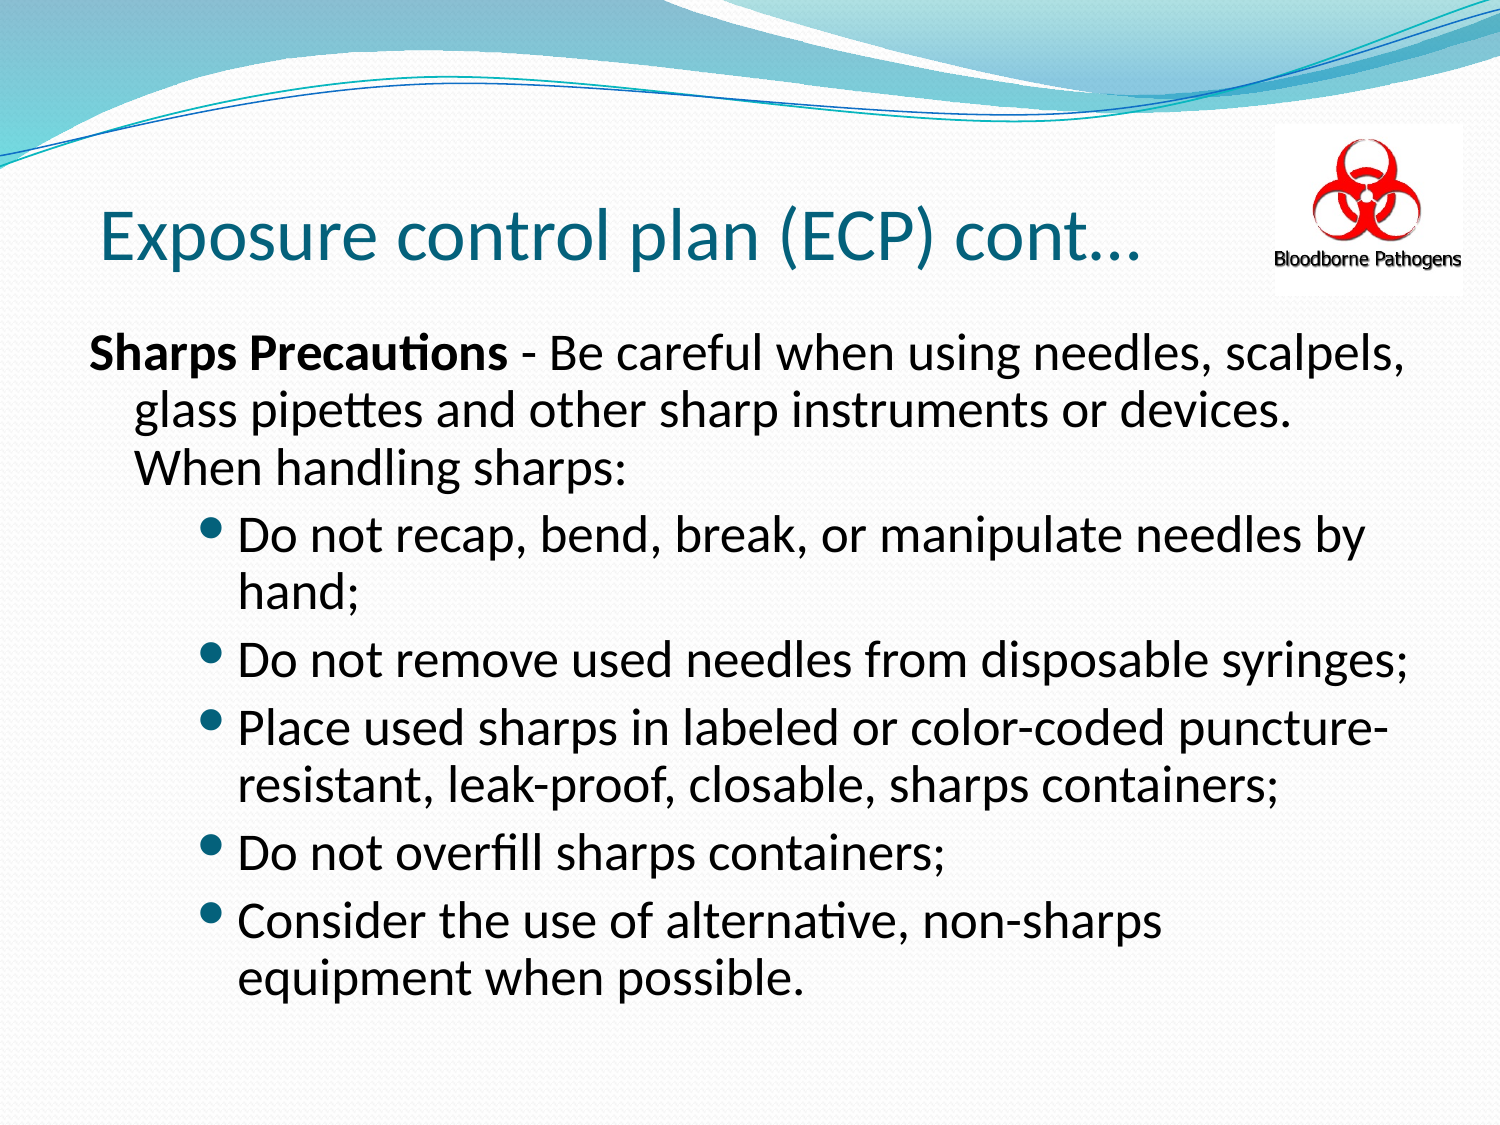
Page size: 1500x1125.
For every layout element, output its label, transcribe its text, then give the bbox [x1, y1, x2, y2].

list Sharps Precautions - Be careful when using needles, scalpels, glass pipettes and other sharp instruments or devices. When handling sharps: Do not recap, bend, break, or manipulate needles by hand; Do not remove used needles from disposable syringes; Place used sharps in labeled or color-coded puncture-resistant, leak-proof, closable, sharps containers; Do not overfill sharps containers; Consider the use of alternative, non-sharps equipment when possible. [75, 317, 1425, 1063]
title Exposure control plan (ECP) cont… [99, 115, 1425, 275]
picture [1274, 124, 1463, 297]
